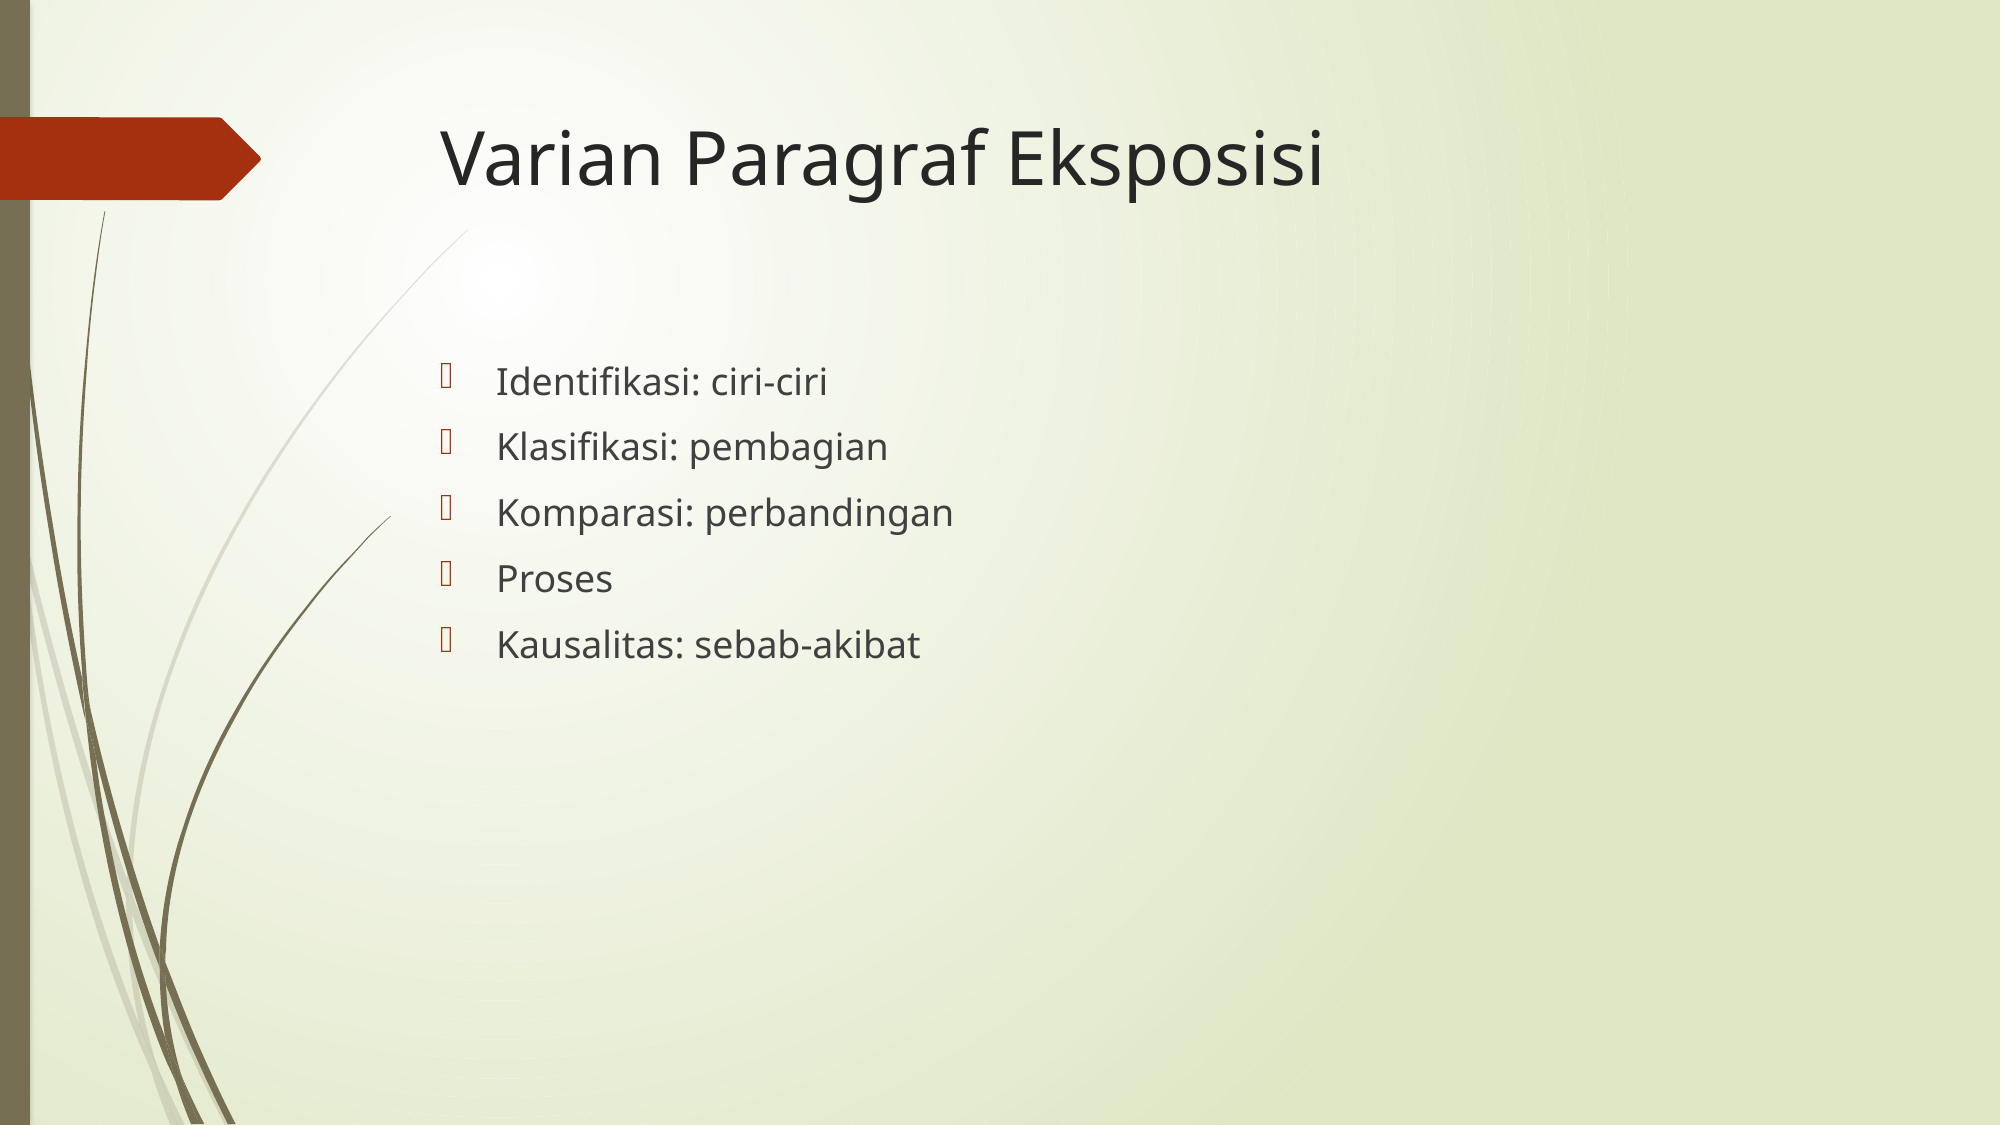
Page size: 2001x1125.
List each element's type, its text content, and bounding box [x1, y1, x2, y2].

list Identifikasi: ciri-ciri Klasifikasi: pembagian Komparasi: perbandingan Proses Kausalitas: sebab-akibat [424, 350, 1888, 970]
title Varian Paragraf Eksposisi [425, 102, 1888, 313]
